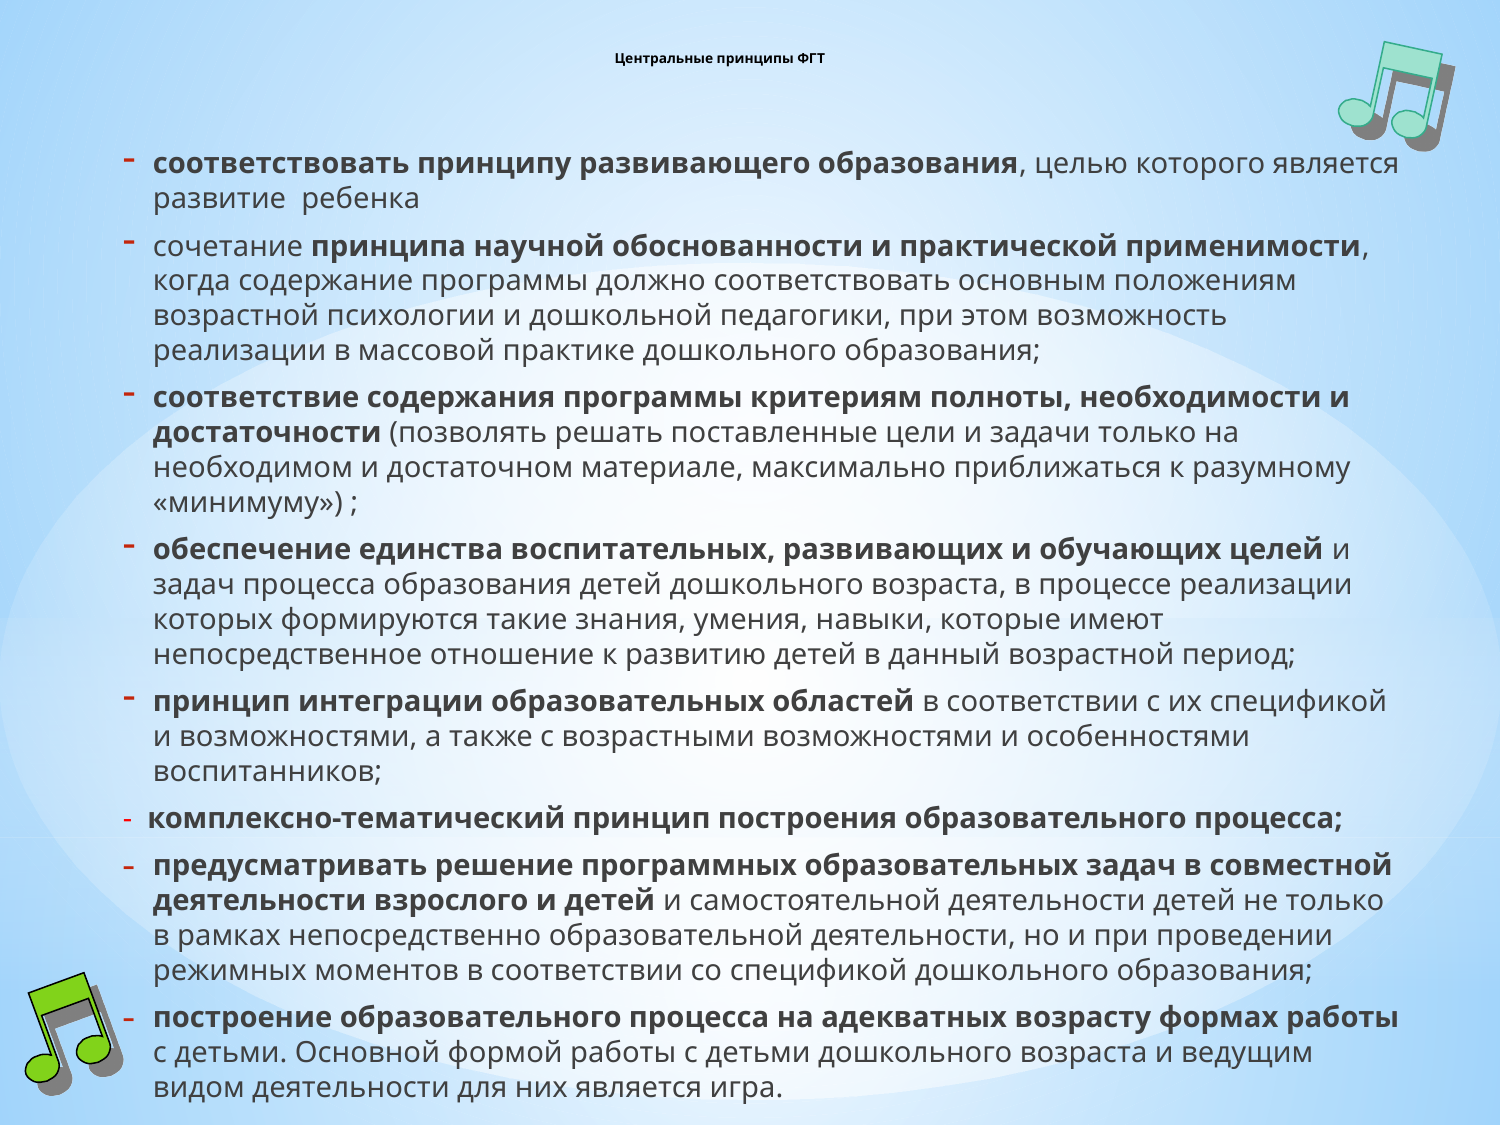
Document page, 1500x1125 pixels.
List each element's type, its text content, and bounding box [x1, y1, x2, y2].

list соответствовать принципу развивающего образования, целью которого является развитие ребенка сочетание принципа научной обоснованности и практической применимости, когда содержание программы должно соответствовать основным положениям возрастной психологии и дошкольной педагогики, при этом возможность реализации в массовой практике дошкольного образования; соответствие содержания программы критериям полноты, необходимости и достаточности (позволять решать поставленные цели и задачи только на необходимом и достаточном материале, максимально приближаться к разумному «минимуму») ; обеспечение единства воспитательных, развивающих и обучающих целей и задач процесса образования детей дошкольного возраста, в процессе реализации которых формируются такие знания, умения, навыки, которые имеют непосредственное отношение к развитию детей в данный возрастной период; принцип интеграции образовательных областей в соответствии с их спецификой и возможностями, а также с возрастными возможностями и особенностями воспитанников; - комплексно-тематический принцип построения образовательного процесса; предусматривать решение программных образовательных задач в совместной деятельности взрослого и детей и самостоятельной деятельности детей не только в рамках непосредственно образовательной деятельности, но и при проведении режимных моментов в соответствии со спецификой дошкольного образования; построение образовательного процесса на адекватных возрасту формах работы с детьми. Основной формой работы с детьми дошкольного возраста и ведущим видом деятельности для них является игра. [100, 137, 1424, 917]
text_box [1338, 41, 1443, 138]
title Центральные принципы ФГТ [194, 42, 1245, 114]
text_box [25, 972, 111, 1083]
